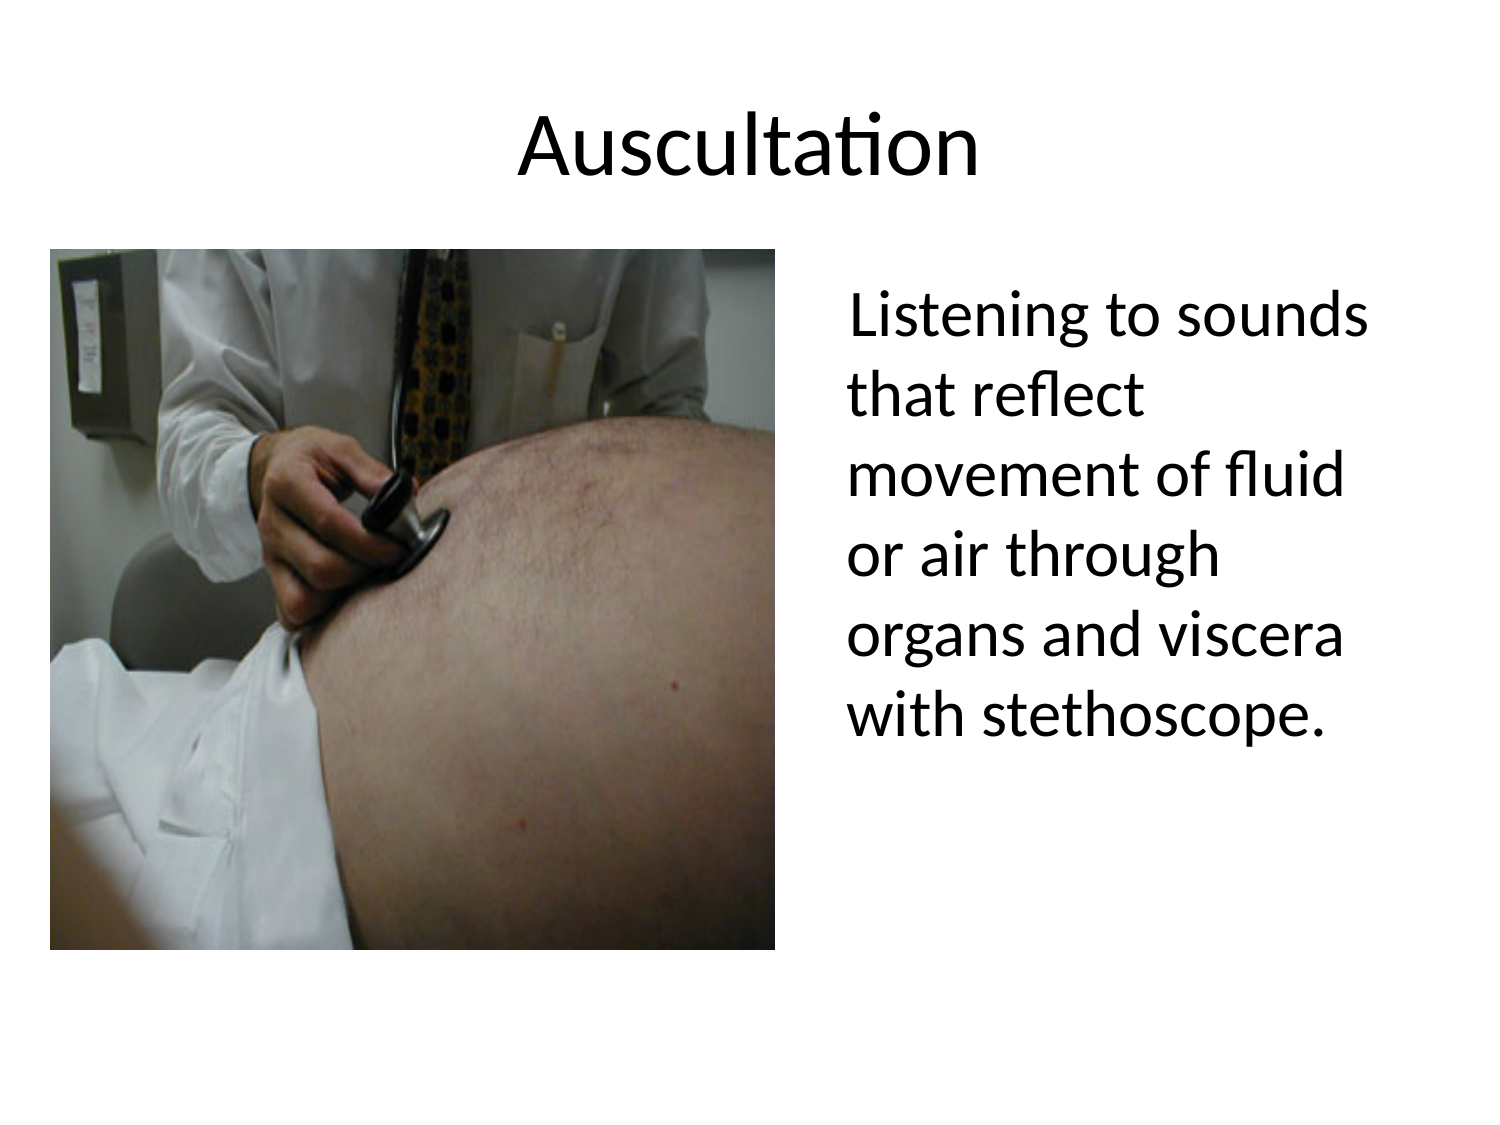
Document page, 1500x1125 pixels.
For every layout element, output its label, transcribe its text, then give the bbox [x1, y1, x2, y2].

list Listening to sounds that reflect movement of fluid or air through organs and viscera with stethoscope. [774, 262, 1388, 1038]
picture [49, 249, 776, 951]
title Auscultation [75, 45, 1425, 233]
